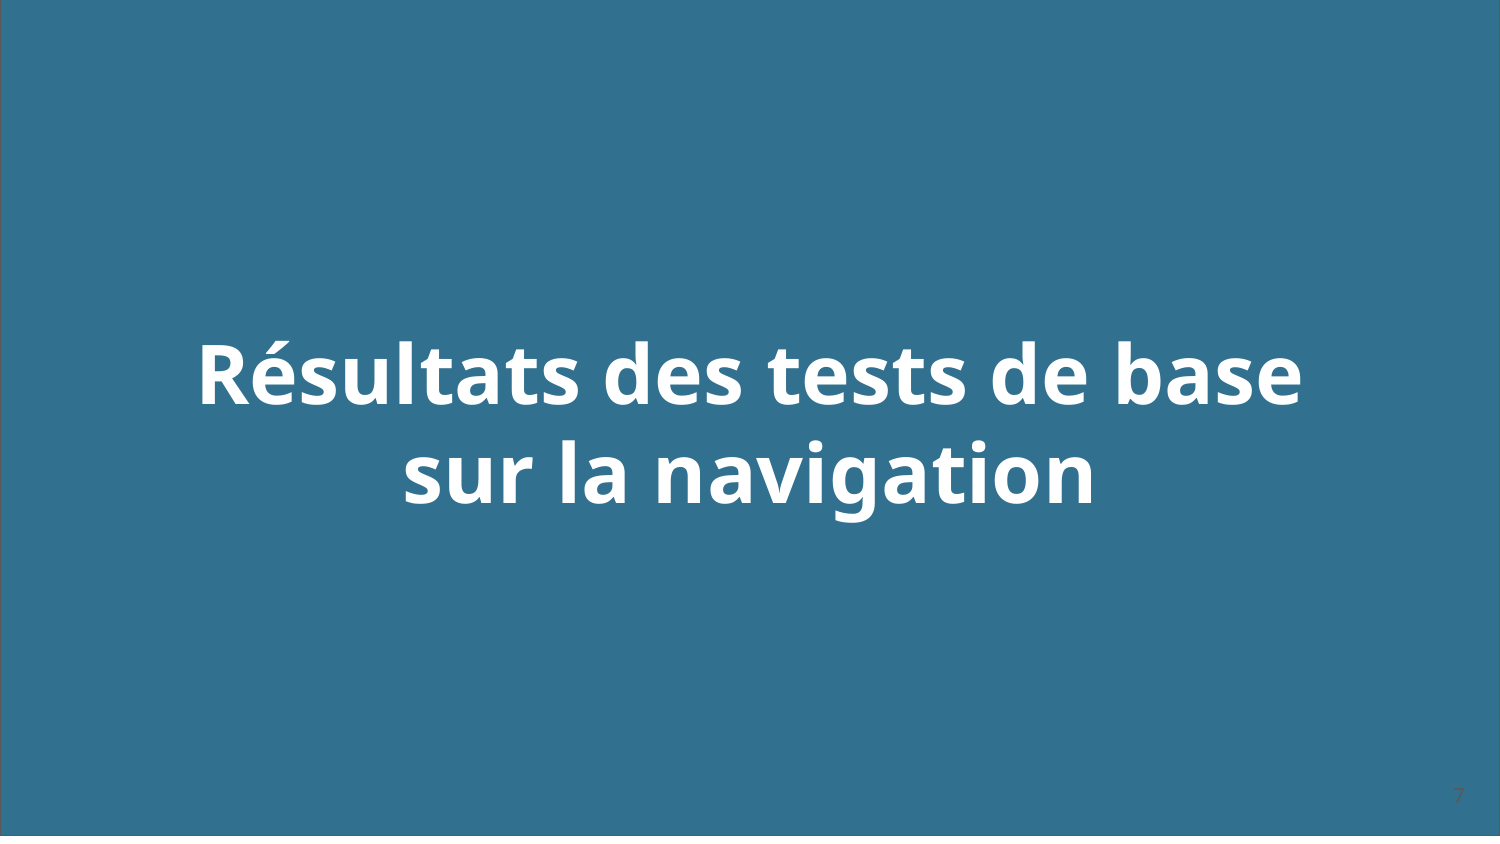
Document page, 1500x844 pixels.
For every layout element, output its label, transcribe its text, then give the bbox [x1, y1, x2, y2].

title Résultats des tests de base sur la navigation [172, 306, 1328, 537]
slide_number 7 [1389, 764, 1480, 830]
text_box [0, 0, 1500, 836]
